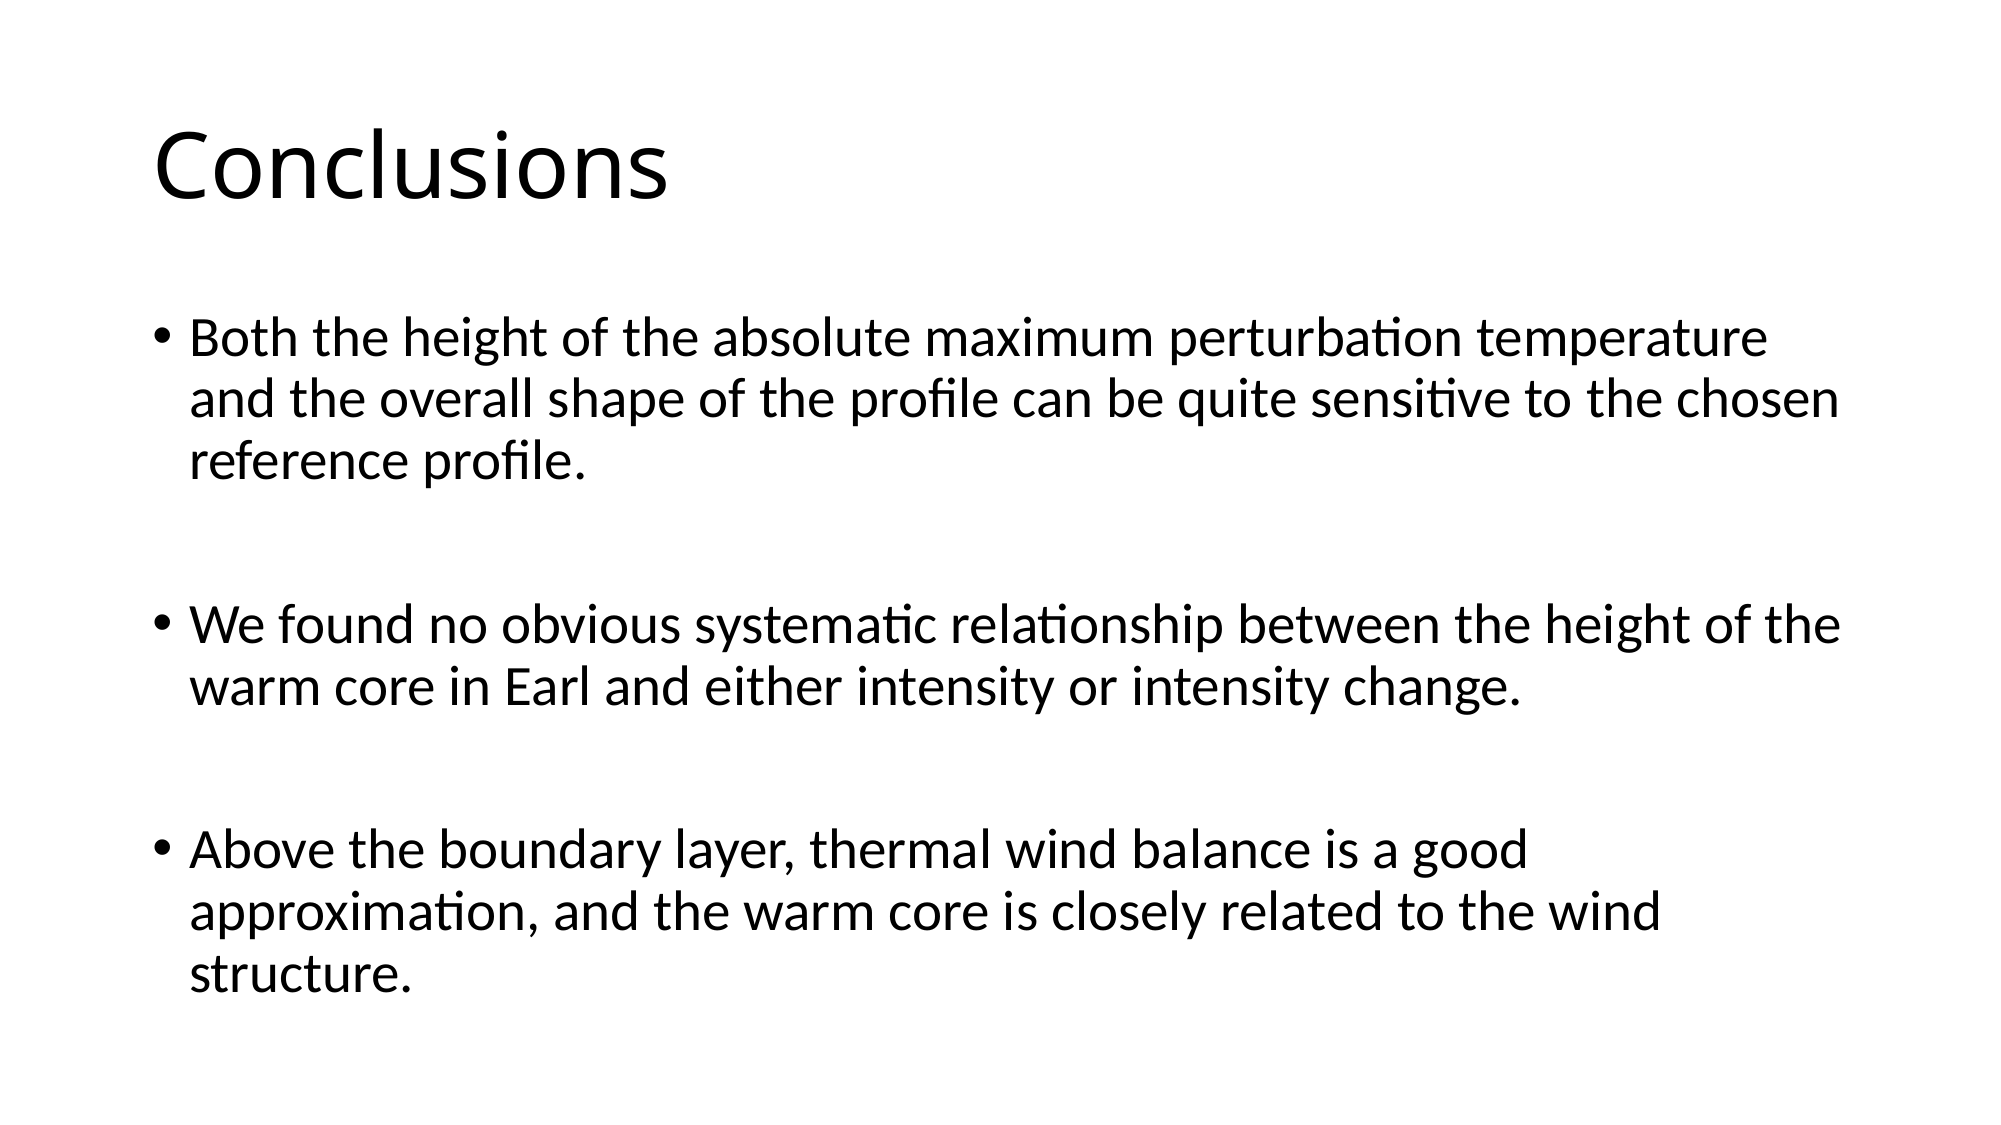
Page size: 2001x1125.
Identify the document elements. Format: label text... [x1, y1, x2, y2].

title Conclusions [137, 59, 1863, 278]
list Both the height of the absolute maximum perturbation temperature and the overall shape of the profile can be quite sensitive to the chosen reference profile. We found no obvious systematic relationship between the height of the warm core in Earl and either intensity or intensity change. Above the boundary layer, thermal wind balance is a good approximation, and the warm core is closely related to the wind structure. [137, 299, 1863, 1014]
